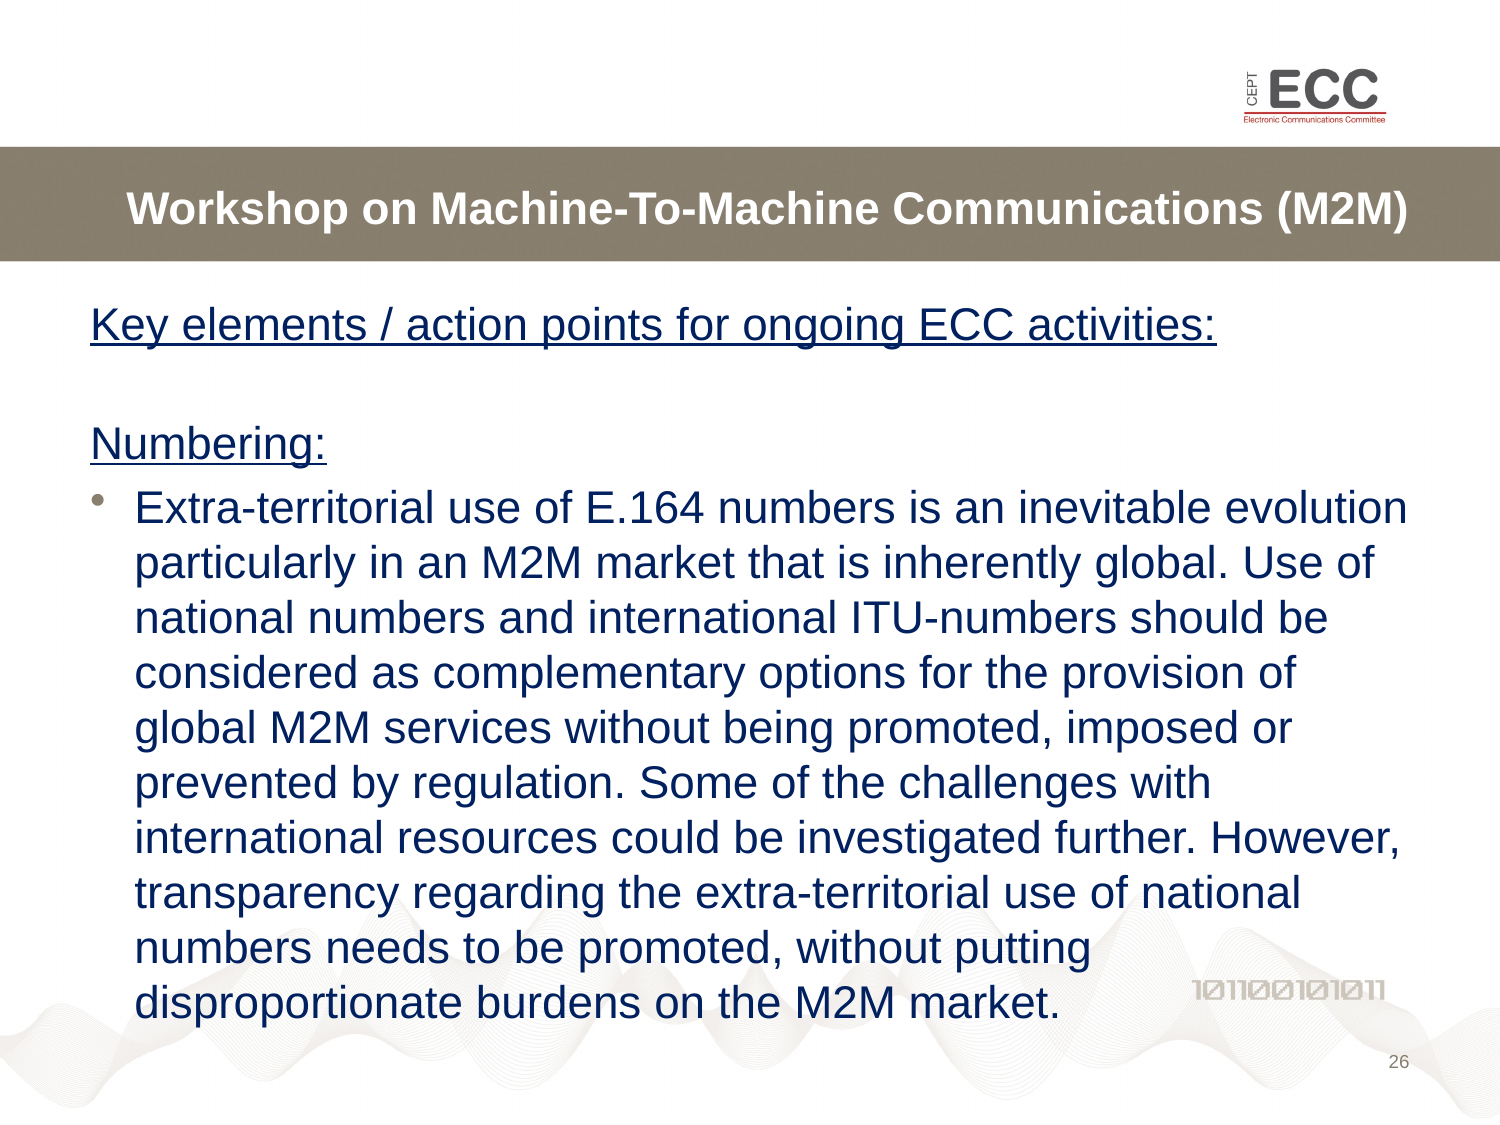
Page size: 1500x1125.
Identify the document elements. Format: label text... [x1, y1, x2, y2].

picture [0, 0, 1500, 1125]
slide_number 26 [1299, 1042, 1425, 1103]
title Workshop on Machine-To-Machine Communications (M2M) [17, 149, 1425, 263]
list Key elements / action points for ongoing ECC activities: Numbering: Extra-territorial use of E.164 numbers is an inevitable evolution particularly in an M2M market that is inherently global. Use of national numbers and international ITU-numbers should be considered as complementary options for the provision of global M2M services without being promoted, imposed or prevented by regulation. Some of the challenges with international resources could be investigated further. However, transparency regarding the extra-territorial use of national numbers needs to be promoted, without putting disproportionate burdens on the M2M market. [74, 287, 1425, 1059]
